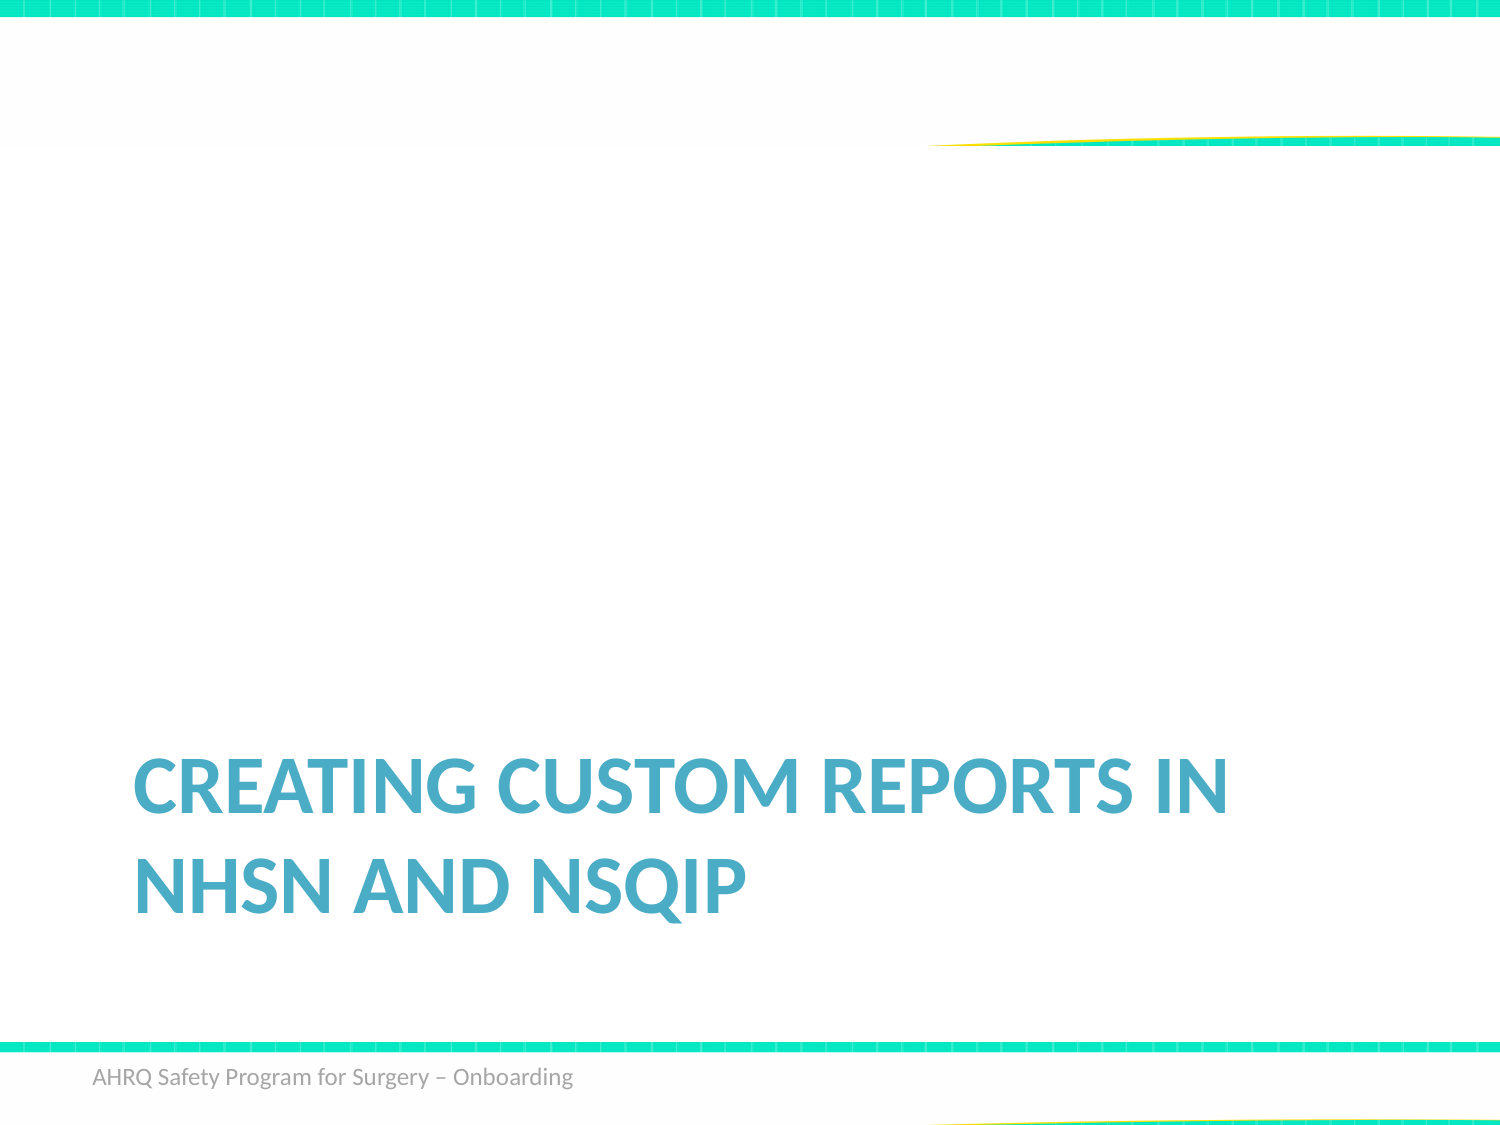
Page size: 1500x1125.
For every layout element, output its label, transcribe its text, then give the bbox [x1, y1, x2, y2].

picture [0, 1042, 1500, 1125]
title CREATING CUSTOM REPORTS IN NHSN AND NSQIP [118, 722, 1394, 947]
picture [0, 0, 1500, 146]
